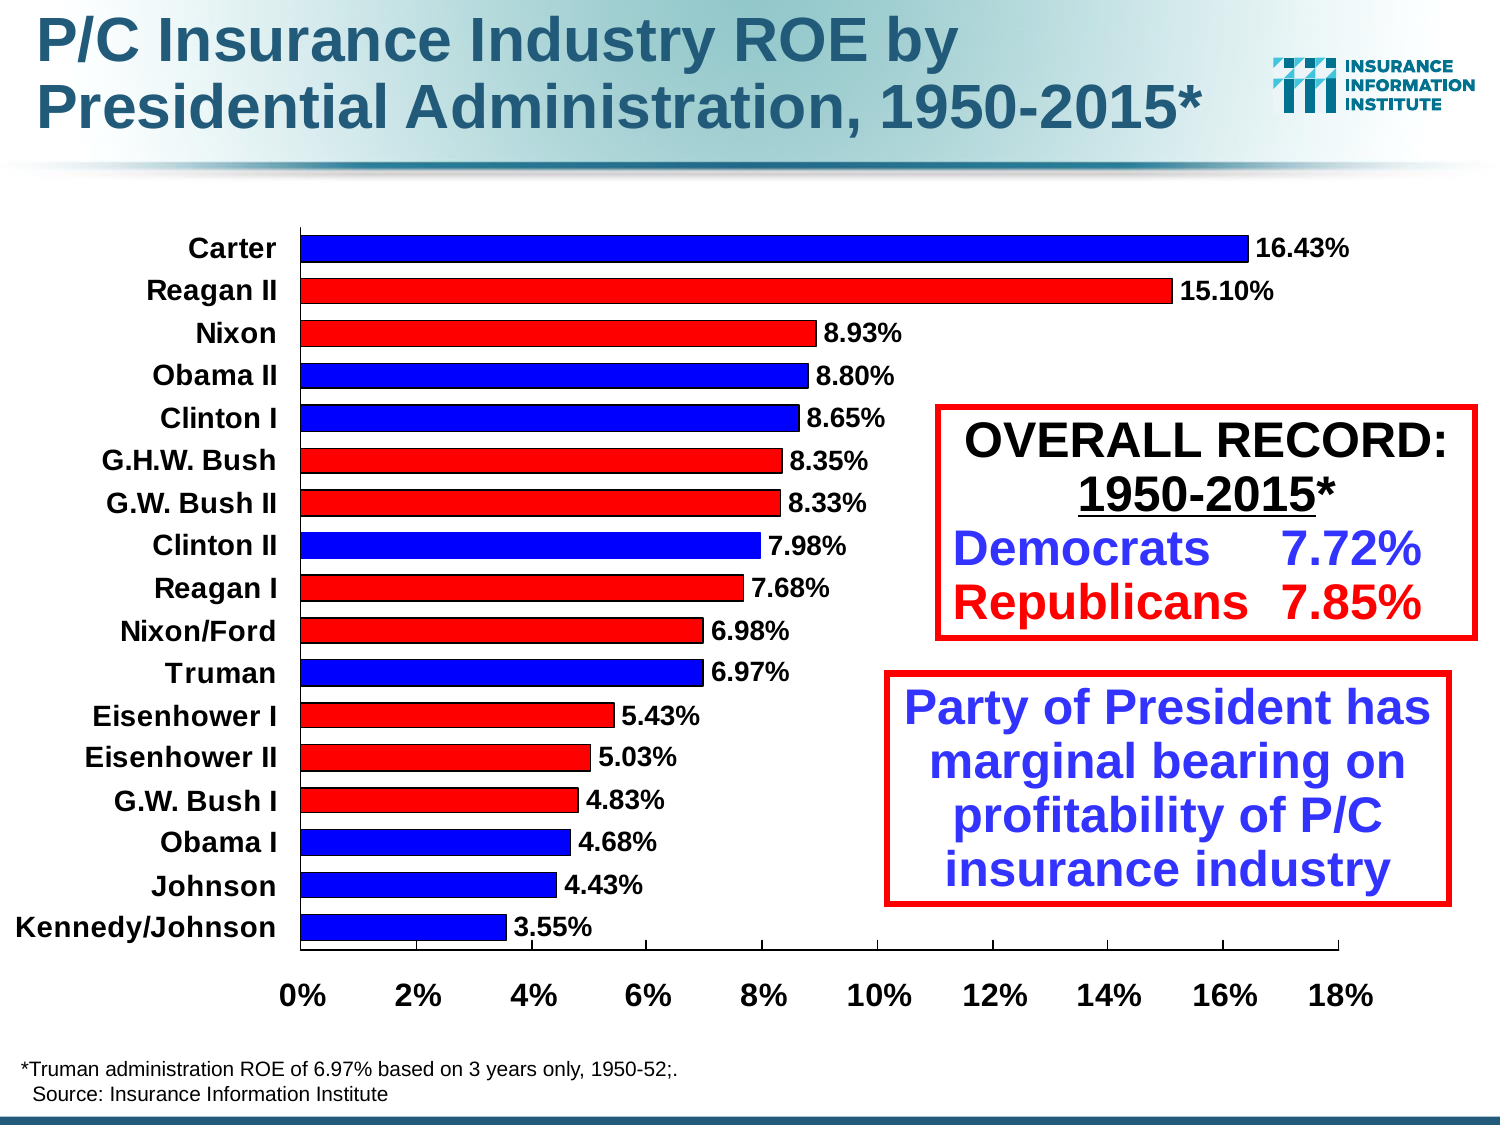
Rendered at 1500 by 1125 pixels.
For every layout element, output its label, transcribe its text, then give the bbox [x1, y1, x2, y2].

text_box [2, 201, 1403, 1057]
text_box P/C Insurance Industry ROE by Presidential Administration, 1950-2015* [21, 0, 1262, 142]
text_box *Truman administration ROE of 6.97% based on 3 years only, 1950-52;. Source: Insurance Information Institute [5, 1065, 1389, 1113]
text_box Party of President has marginal bearing on profitability of P/C insurance industry [1405, 673, 1450, 905]
picture [0, 0, 1500, 189]
text_box OVERALL RECORD: 1950-2015* Democrats 7.72% Republicans 7.85% [1405, 407, 1475, 638]
